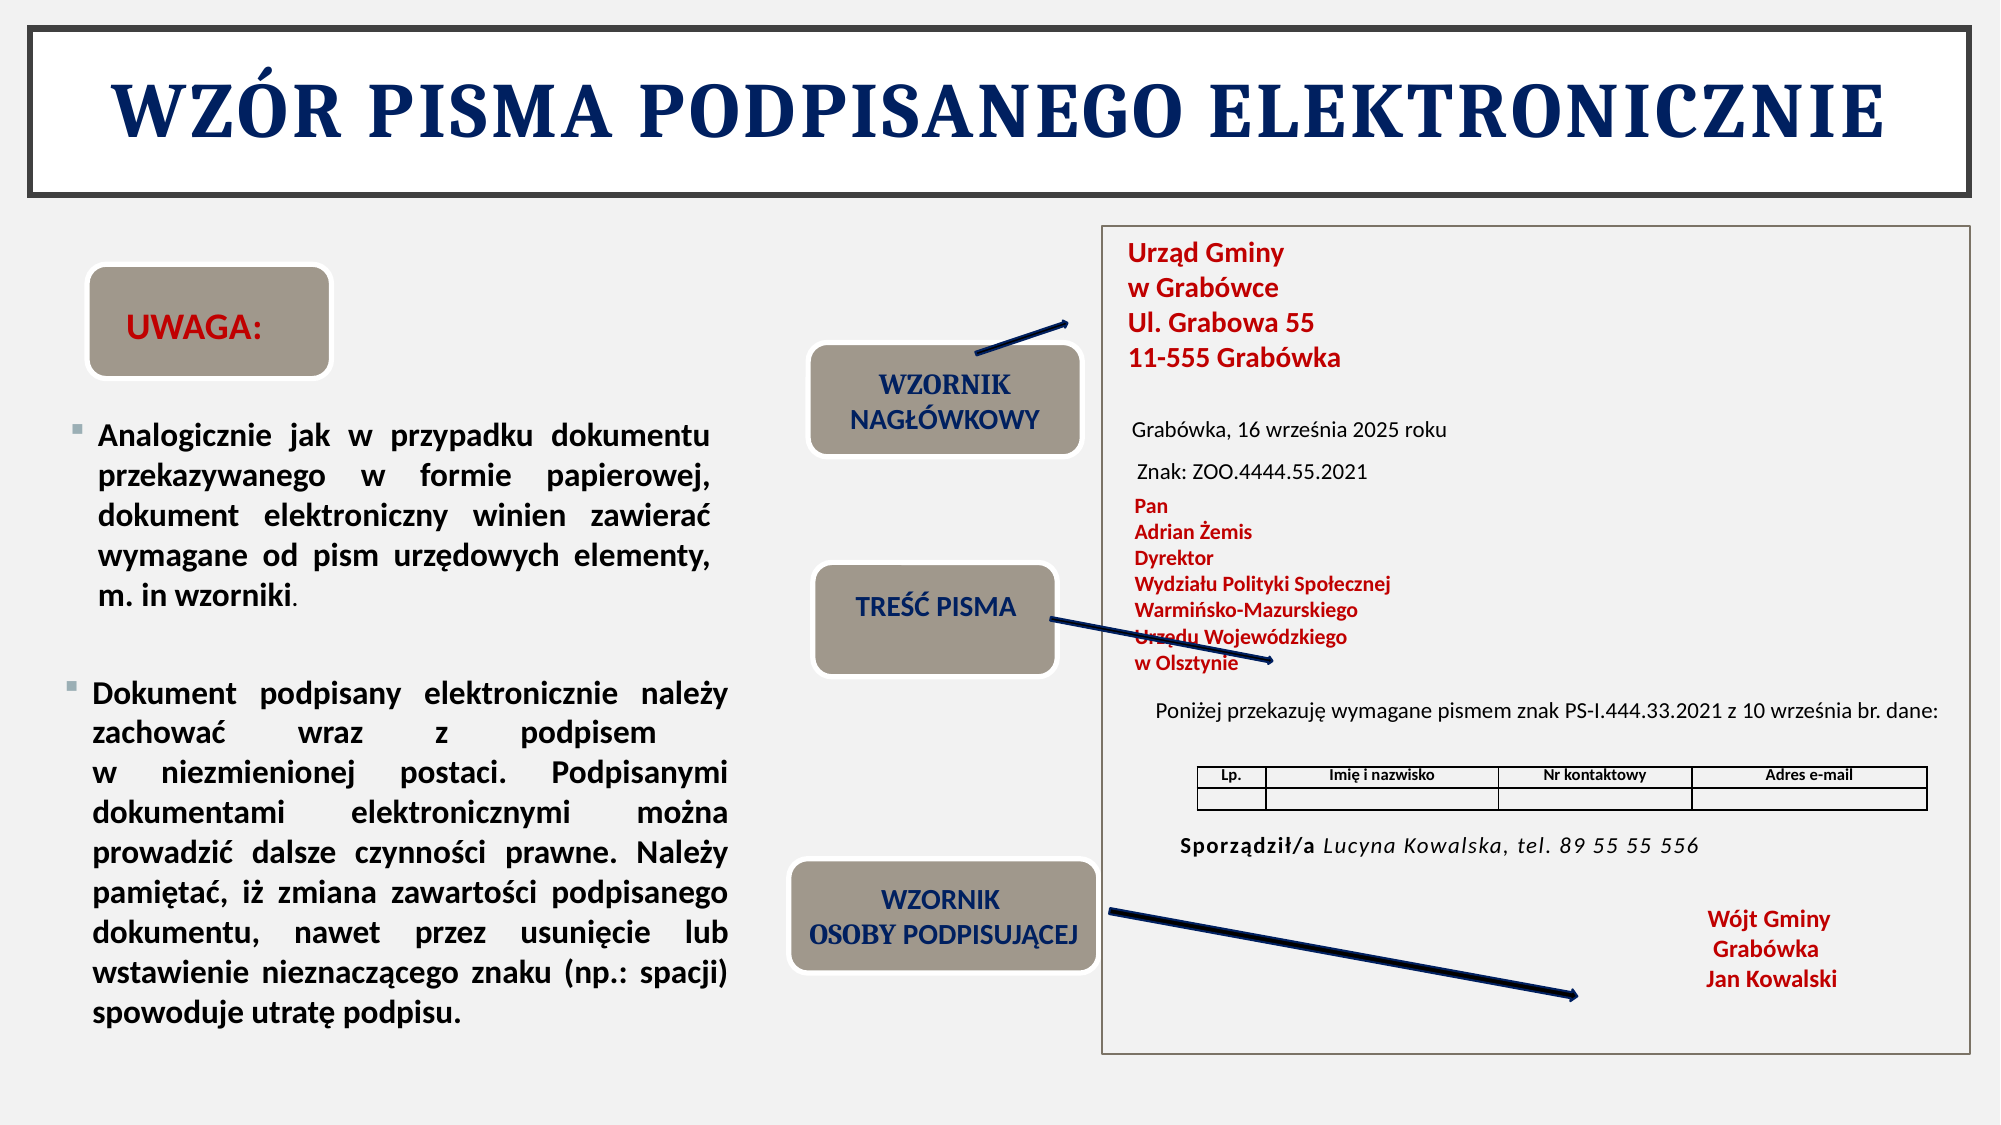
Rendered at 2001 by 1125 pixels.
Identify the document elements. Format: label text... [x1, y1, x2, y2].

text_box [786, 958, 1101, 976]
table_header Adres e-mail [1693, 768, 1926, 787]
text_box WZORNIK OSOBY PODPISUJĄCEJ [770, 872, 1118, 958]
text_box [1049, 615, 1274, 665]
text_box [786, 856, 1101, 872]
table_cell [1267, 789, 1498, 809]
text_box Urząd Gminy w Grabówce Ul. Grabowa 55 11-555 Grabówka [1113, 225, 1434, 398]
text_box [1101, 225, 1971, 1055]
table_cell [1693, 789, 1926, 809]
text_box UWAGA: [111, 294, 325, 355]
text_box Grabówka, 16 września 2025 roku Znak: ZOO.4444.55.2021 [1117, 405, 1951, 492]
text_box Analogicznie jak w przypadku dokumentu przekazywanego w formie papierowej, dokument elektroniczny winien zawierać wymagane od pism urzędowych elementy, m. in wzorniki. [55, 406, 727, 621]
text_box Dokument podpisany elektronicznie należy zachować wraz z podpisem w niezmienionej postaci. Podpisanymi dokumentami elektronicznymi można prowadzić dalsze czynności prawne. Należy pamiętać, iż zmiana zawartości podpisanego dokumentu, nawet przez usunięcie lub wstawienie nieznaczącego znaku (np.: spacji) spowoduje utratę podpisu. [49, 663, 745, 1038]
table_header Nr kontaktowy [1499, 768, 1691, 787]
text_box WZORNIK NAGŁÓWKOWY [827, 358, 1063, 443]
text_box [810, 559, 1060, 680]
text_box Poniżej przekazuję wymagane pismem znak PS-I.444.33.2021 z 10 września br. dane: [1140, 685, 1969, 730]
text_box Pan Adrian Żemis Dyrektor Wydziału Polityki Społecznej Warmińsko-Mazurskiego Urzędu Wojewódzkiego w Olsztynie [1119, 483, 1443, 683]
text_box TREŚĆ PISMA [837, 580, 1035, 630]
table_cell [1198, 789, 1265, 809]
text_box [805, 339, 1085, 460]
table_header Lp. [1198, 768, 1265, 787]
text_box [84, 261, 335, 382]
text_box [974, 319, 1069, 357]
title Wzór pisma podpisanego elektronicznie [27, 25, 1972, 198]
table_cell [1499, 789, 1691, 809]
text_box Sporządził/a Lucyna Kowalska, tel. 89 55 55 556 [1165, 821, 1784, 866]
table_header Imię i nazwisko [1267, 768, 1498, 787]
text_box Wójt Gminy Grabówka Jan Kowalski [1588, 895, 1951, 1000]
text_box [1108, 907, 1579, 1003]
